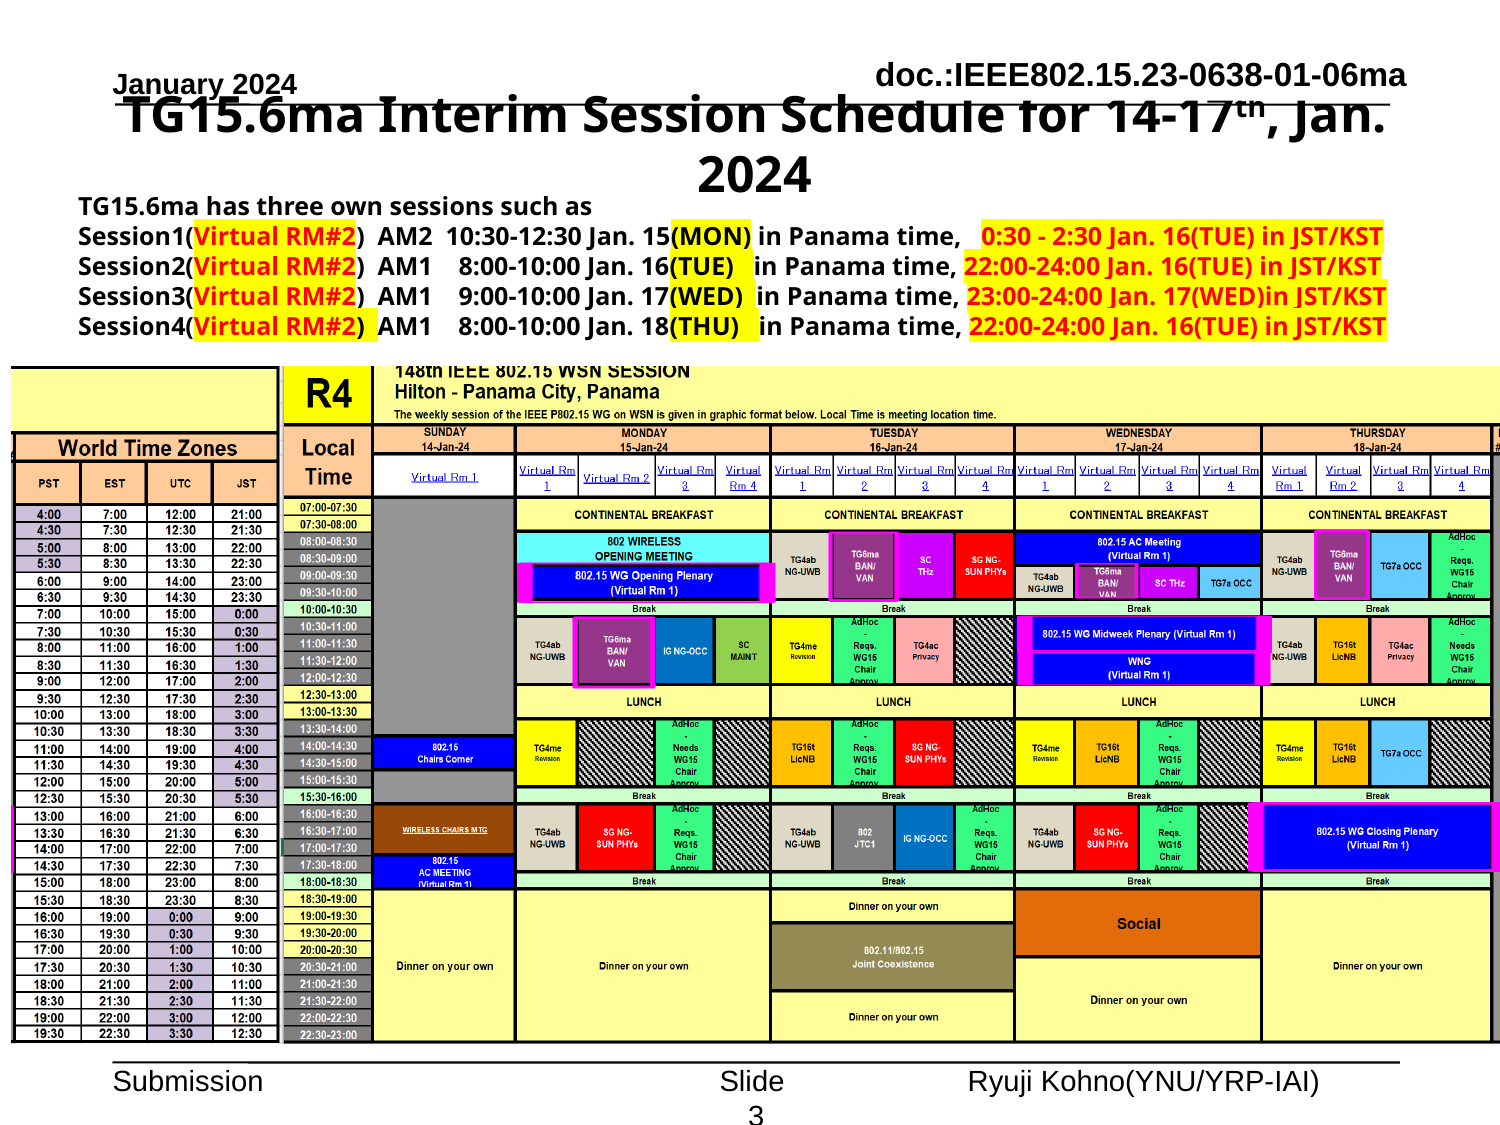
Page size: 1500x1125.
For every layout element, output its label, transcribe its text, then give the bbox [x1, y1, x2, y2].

text_box TG15.6ma has three own sessions such as Session1(Virtual RM#2) AM2 10:30-12:30 Jan. 15(MON) in Panama time, 0:30 - 2:30 Jan. 16(TUE) in JST/KST Session2(Virtual RM#2) AM1 8:00-10:00 Jan. 16(TUE) in Panama time, 22:00-24:00 Jan. 16(TUE) in JST/KST Session3(Virtual RM#2) AM1 9:00-10:00 Jan. 17(WED) in Panama time, 23:00-24:00 Jan. 17(WED)in JST/KST Session4(Virtual RM#2) AM1 8:00-10:00 Jan. 18(THU) in Panama time, 22:00-24:00 Jan. 16(TUE) in JST/KST [63, 182, 1492, 365]
picture [11, 366, 1500, 1045]
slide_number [112, 64, 375, 100]
title TG15.6ma Interim Session Schedule for 14-17th, Jan. 2024 [52, 101, 1458, 183]
slide_number Slide 3 [712, 1062, 800, 1093]
text_box doc.:IEEE802.15.23-0638-01-06ma [850, 45, 1423, 101]
